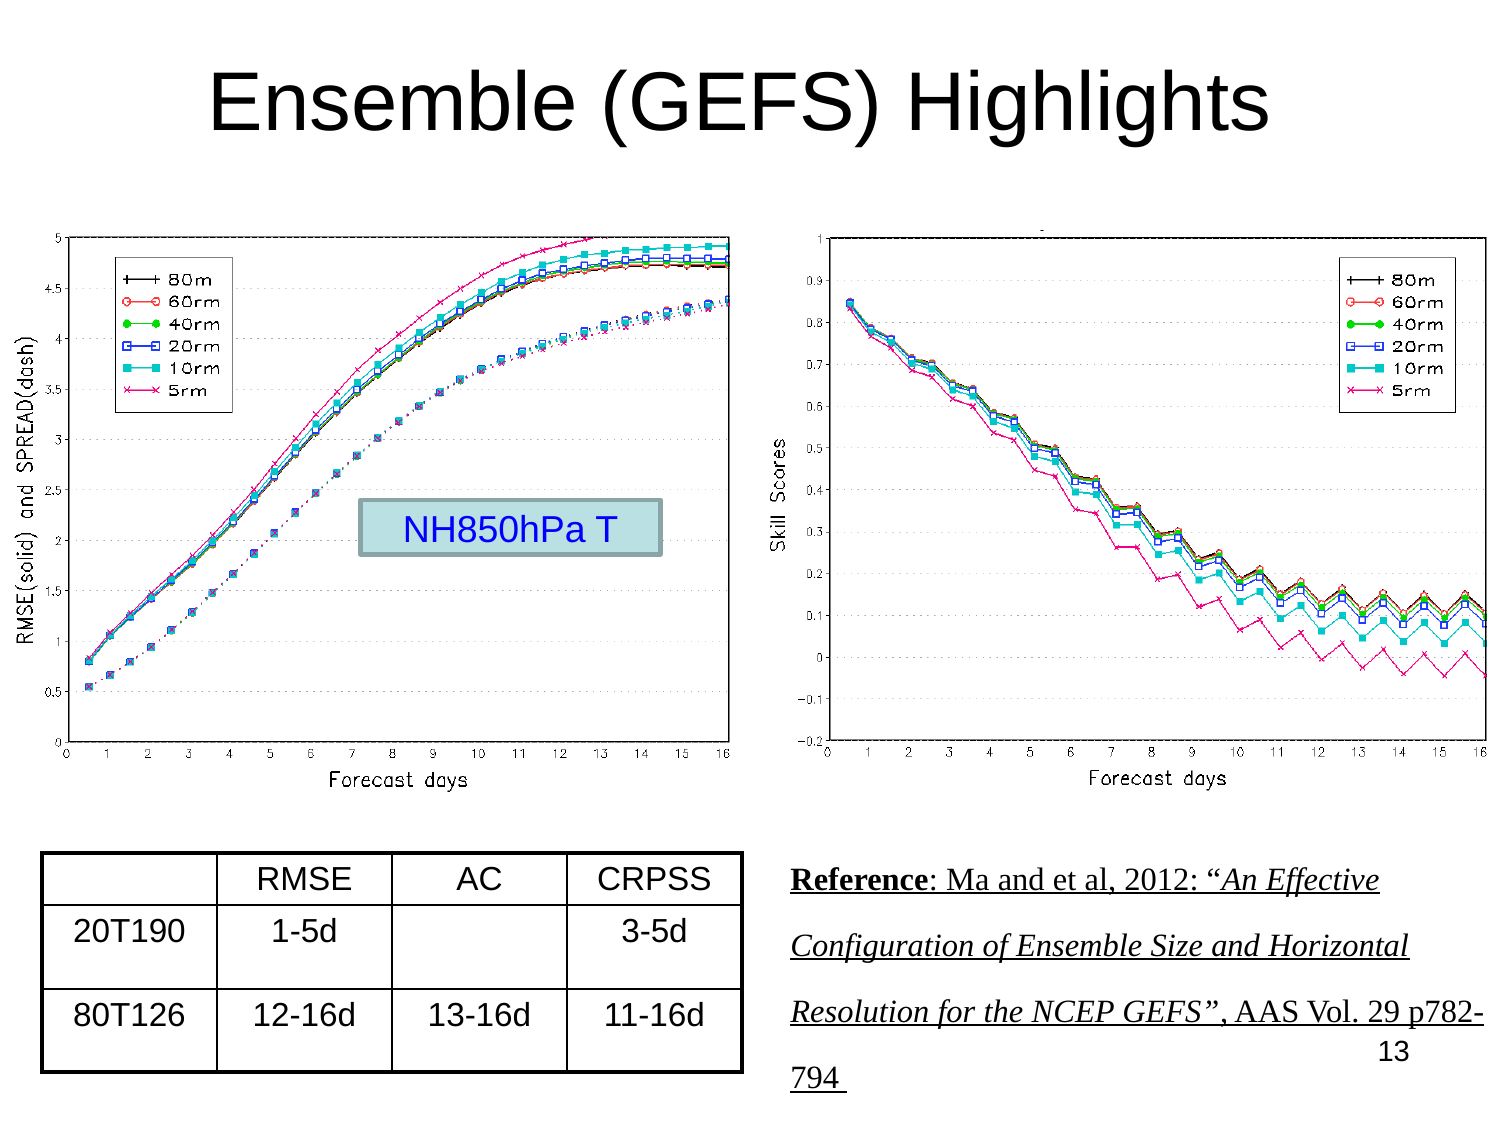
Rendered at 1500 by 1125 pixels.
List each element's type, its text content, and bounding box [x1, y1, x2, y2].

table_cell 11-16d [568, 990, 740, 1070]
table_header CRPSS [568, 855, 740, 904]
table_cell 13-16d [393, 990, 566, 1070]
table_cell 20T190 [44, 906, 216, 988]
table_cell 1-5d [218, 906, 391, 988]
table_cell 80T126 [44, 990, 216, 1070]
text_box Ensemble (GEFS) Highlights [192, 39, 1308, 155]
table_cell [393, 906, 566, 988]
picture [760, 230, 1500, 794]
text_box Reference: Ma and et al, 2012: “An Effective Configuration of Ensemble Size and Horizontal Resolution for the NCEP GEFS”, AAS Vol. 29 p782-794 [775, 822, 1500, 1103]
table_cell 3-5d [568, 906, 740, 988]
table_header RMSE [218, 855, 391, 904]
table_header AC [393, 855, 566, 904]
table_cell 12-16d [218, 990, 391, 1070]
table_header [44, 855, 216, 904]
picture [10, 230, 740, 794]
